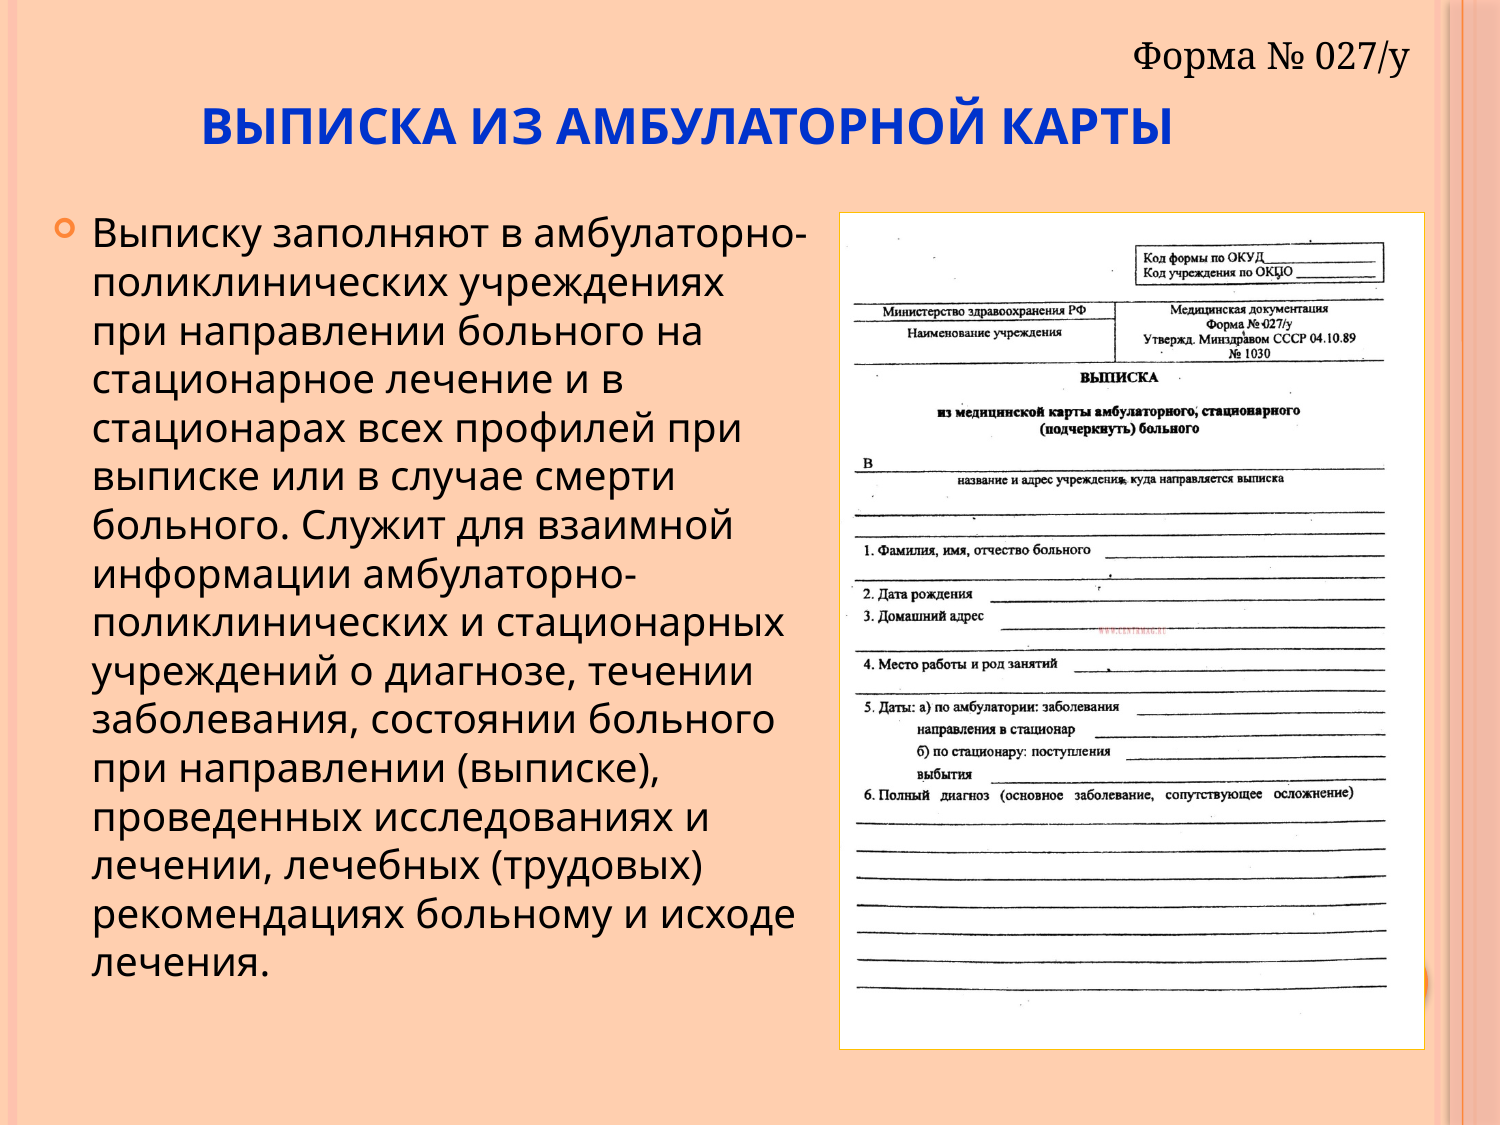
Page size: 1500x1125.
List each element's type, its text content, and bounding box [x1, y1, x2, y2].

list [838, 211, 1426, 1051]
text_box Форма № 027/у [974, 24, 1425, 85]
list Выписку заполняют в амбулаторно-поликлинических учреждениях при направлении больного на стационарное лечение и в стационарах всех профилей при выписке или в случае смерти больного. Служит для взаимной информации амбулаторно-поликлинических и стационарных учреждений о диагнозе, течении заболевания, состоянии больного при направлении (выписке), проведенных исследованиях и лечении, лечебных (трудовых) рекоменда­циях больному и исходе лечения. [37, 200, 825, 1013]
title Выписка из амбулаторной карты [75, 45, 1300, 163]
